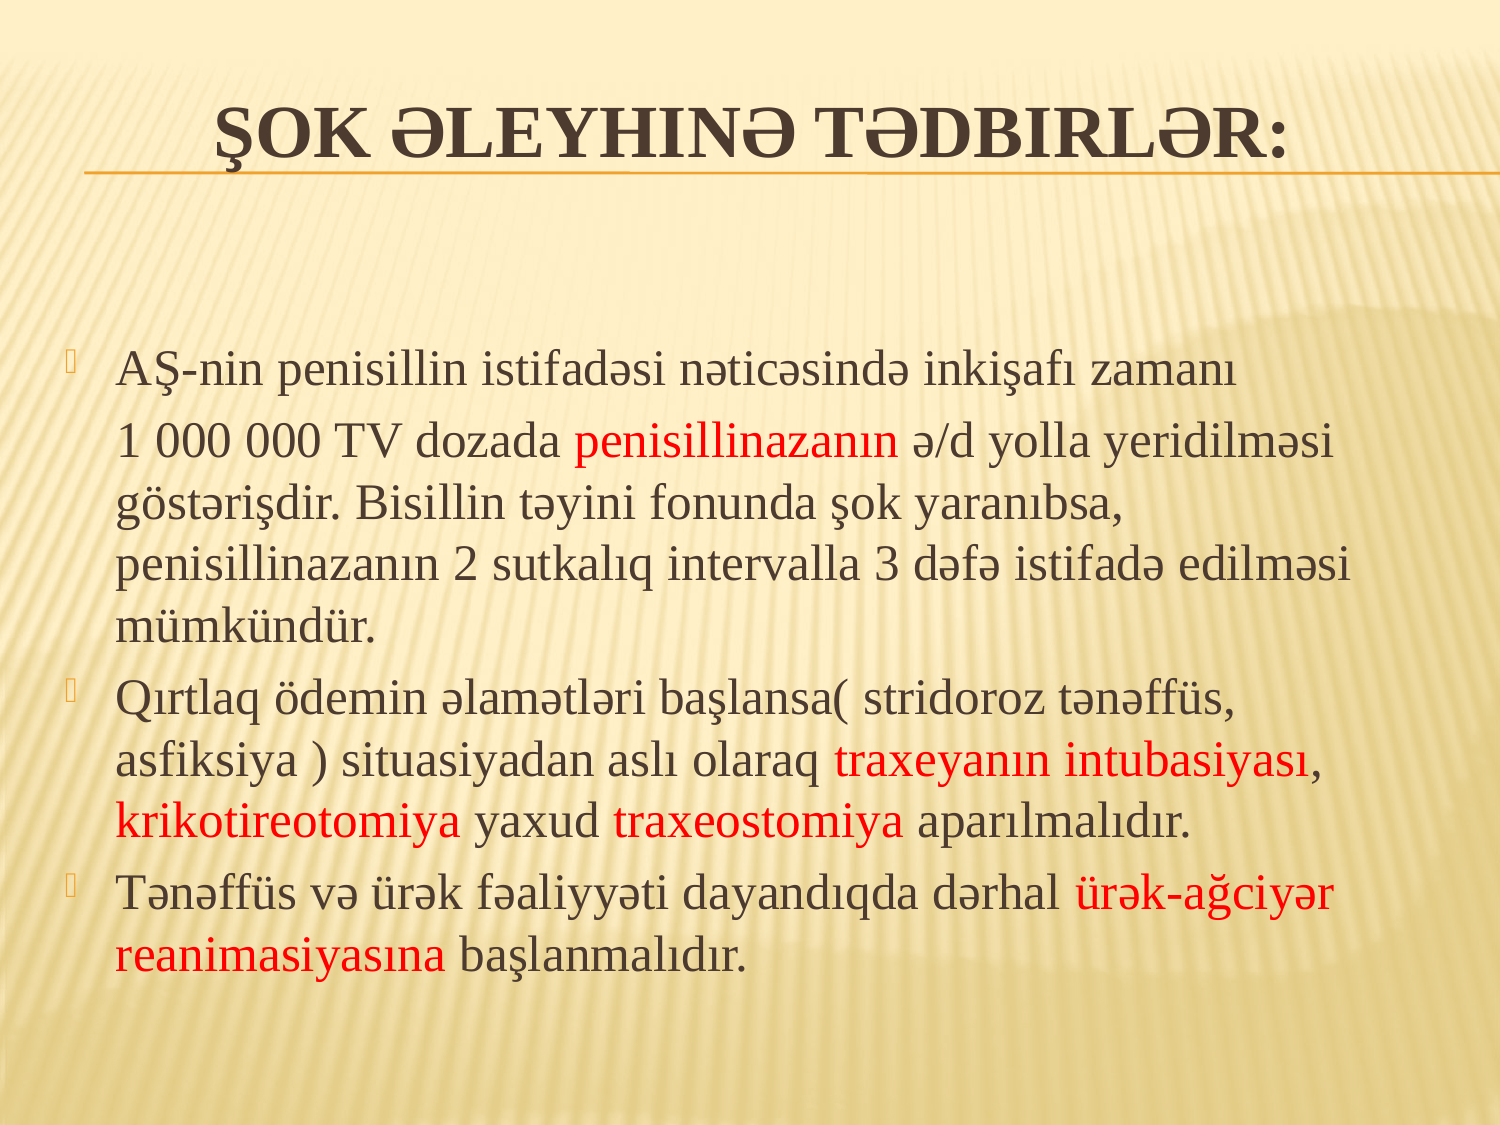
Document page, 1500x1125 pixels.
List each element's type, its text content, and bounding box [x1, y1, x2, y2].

title Şok əleyhinə tədbirlər: [50, 58, 1475, 197]
list AŞ-nin penisillin istifadəsi nəticəsində inkişafı zamanı 1 000 000 TV dozada penisillinazanın ə/d yolla yeridilməsi göstərişdir. Bisillin təyini fonunda şok yaranıbsa, penisillinazanın 2 sutkalıq intervalla 3 dəfə istifadə edilməsi mümkündür. Qırtlaq ödemin əlamətləri başlansa( stridoroz tənəffüs, asfiksiya ) situasiyadan aslı olaraq traxeyanın intubasiyası, krikotireotomiya yaxud traxeostomiya aparılmalıdır. Tənəffüs və ürək fəaliyyəti dayandıqda dərhal ürək-ağciyər reanimasiyasına başlanmalıdır. [50, 254, 1475, 998]
